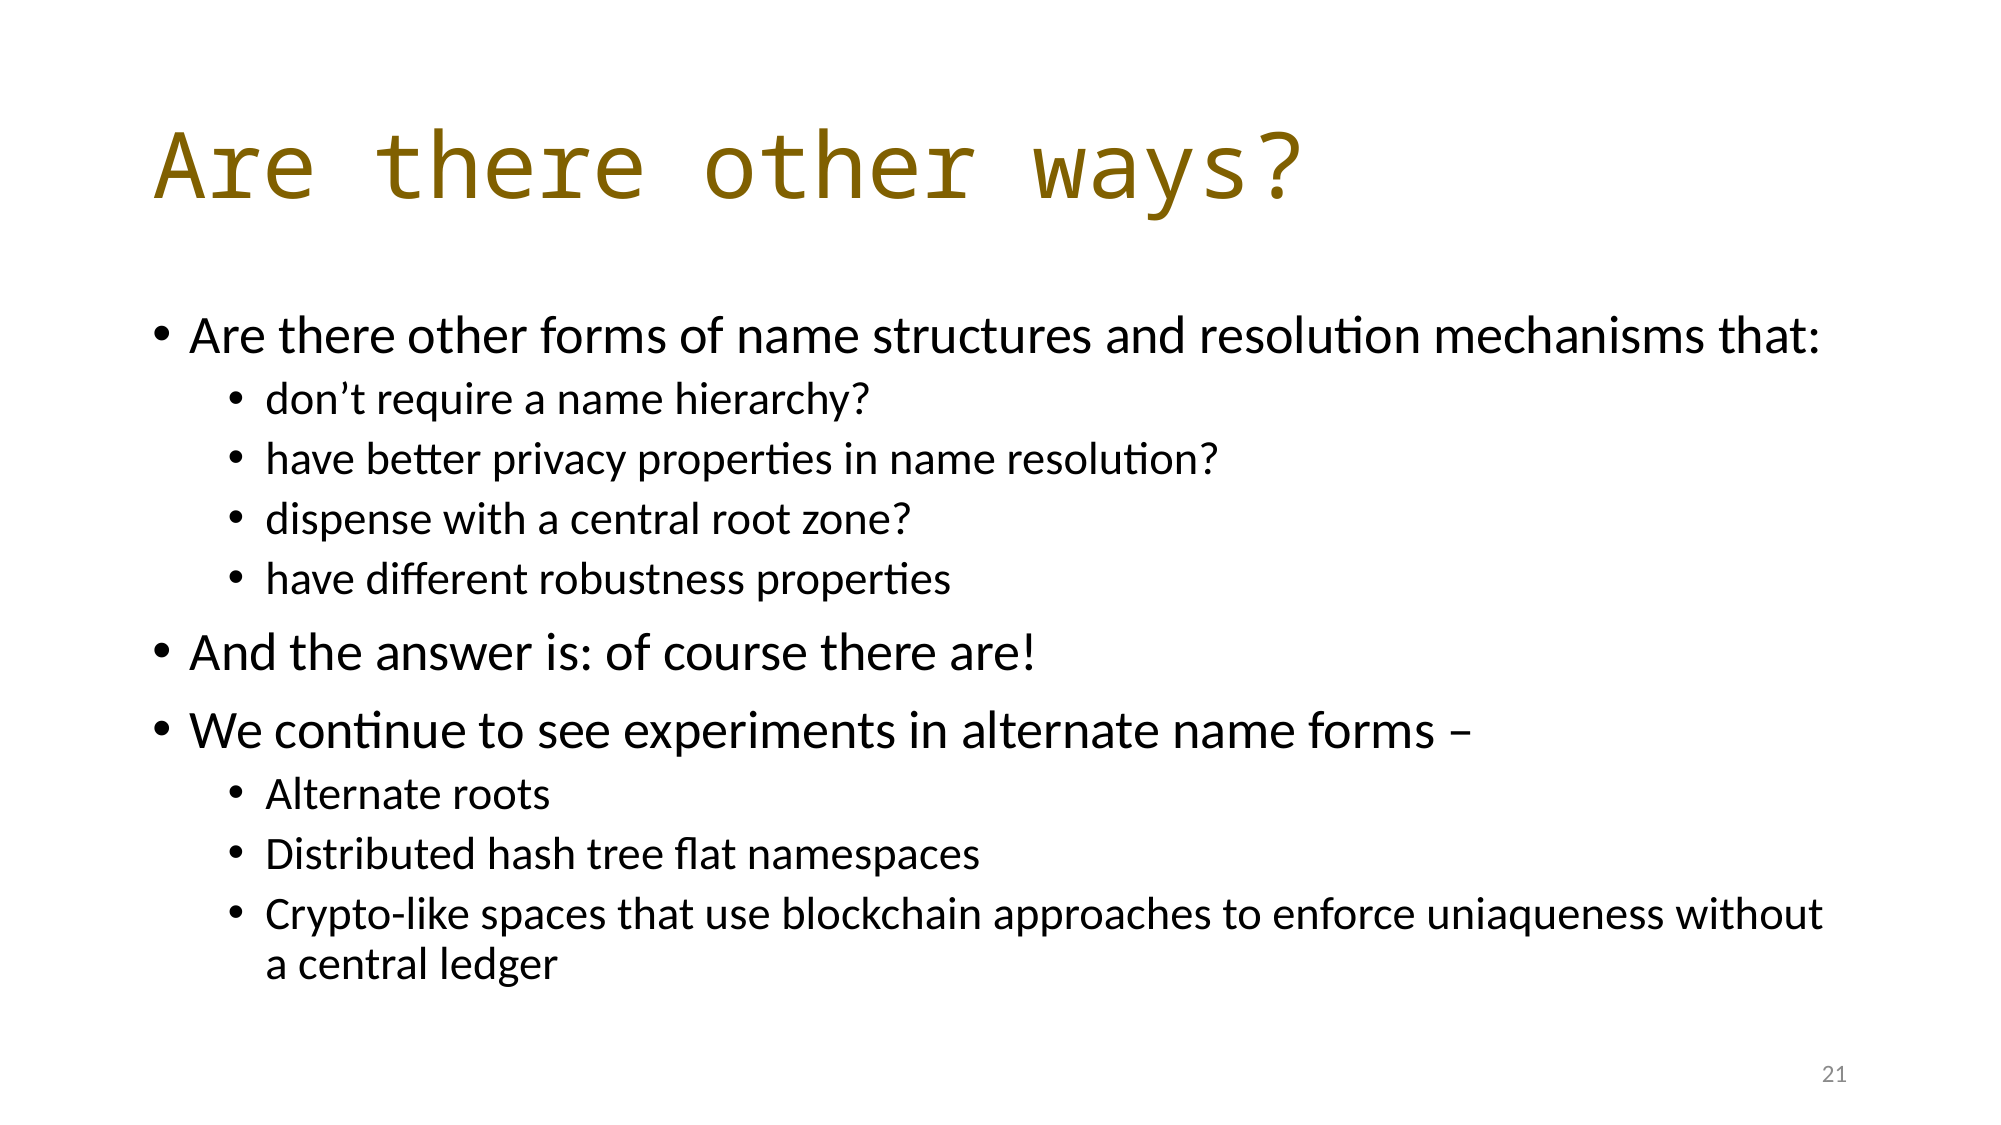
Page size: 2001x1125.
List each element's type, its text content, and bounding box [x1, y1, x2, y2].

title Are there other ways? [137, 59, 1863, 278]
slide_number 21 [1412, 1042, 1863, 1103]
list Are there other forms of name structures and resolution mechanisms that: don’t require a name hierarchy? have better privacy properties in name resolution? dispense with a central root zone? have different robustness properties And the answer is: of course there are! We continue to see experiments in alternate name forms – Alternate roots Distributed hash tree flat namespaces Crypto-like spaces that use blockchain approaches to enforce uniaqueness without a central ledger [137, 299, 1863, 1014]
